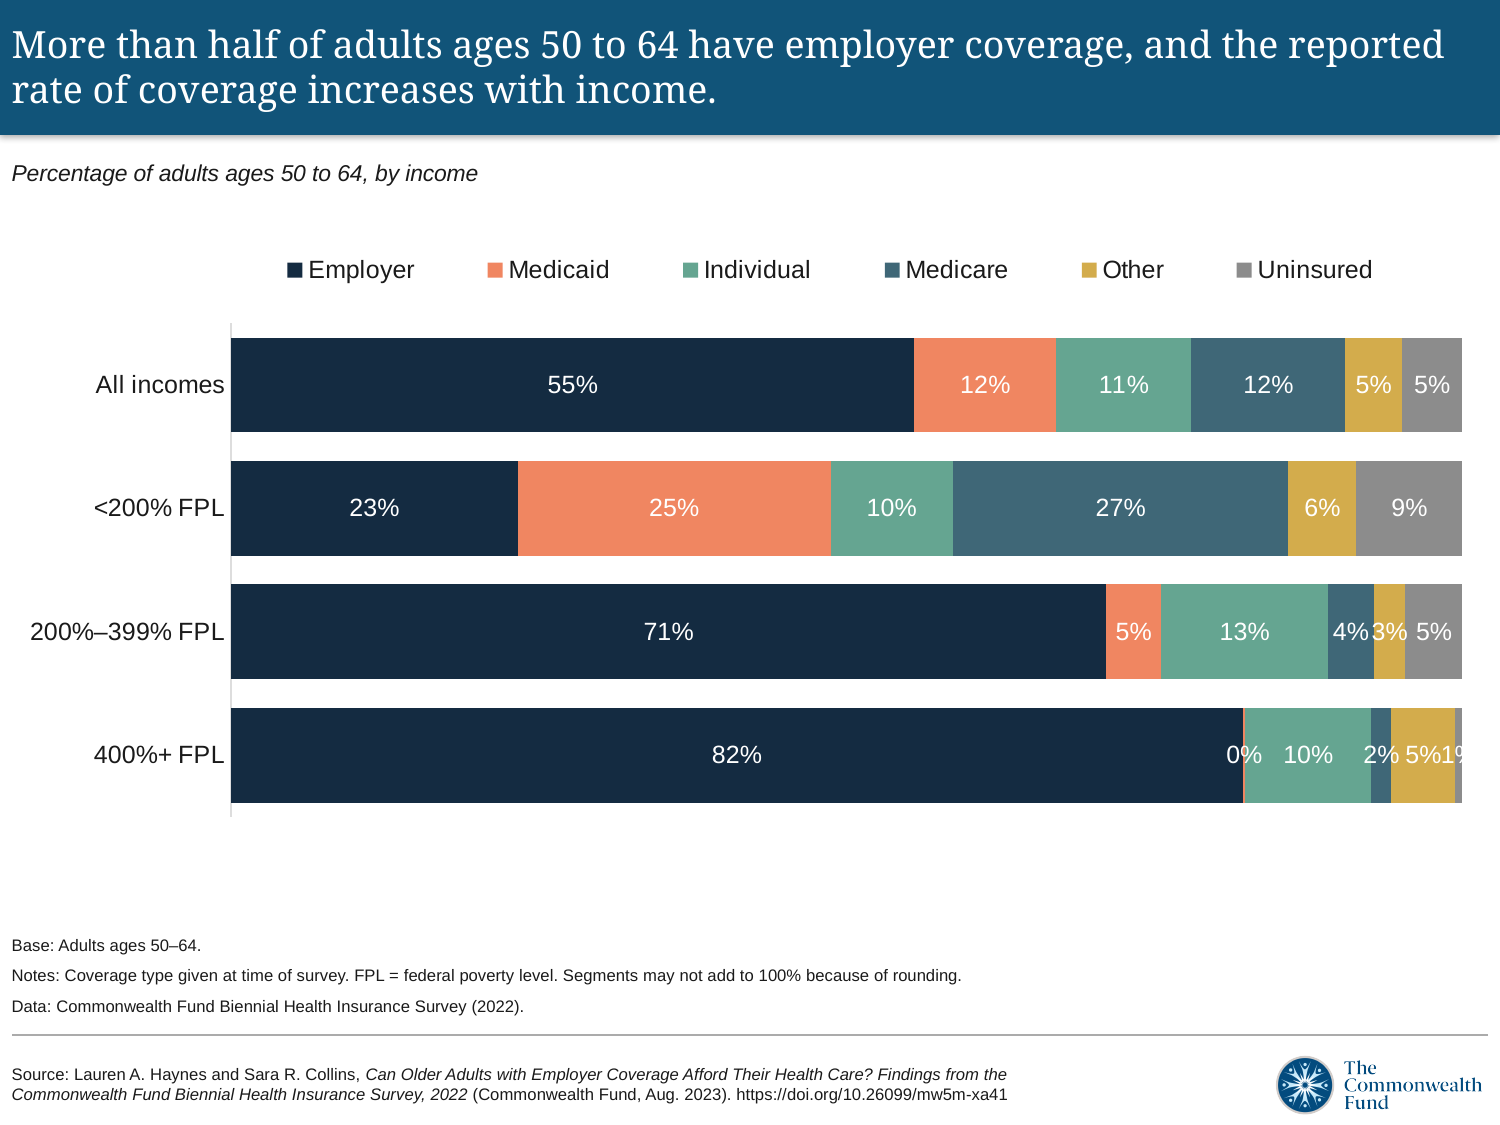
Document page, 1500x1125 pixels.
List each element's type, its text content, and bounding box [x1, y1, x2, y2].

chart [11, 206, 1489, 838]
list Base: Adults ages 50–64. Notes: Coverage type given at time of survey. FPL = federal poverty level. Segments may not add to 100% because of rounding. Data: Commonwealth Fund Biennial Health Insurance Survey (2022). [11, 934, 1489, 1016]
title More than half of adults ages 50 to 64 have employer coverage, and the reported rate of coverage increases with income. [11, 0, 1489, 134]
list Percentage of adults ages 50 to 64, by income [11, 158, 1489, 206]
picture [1271, 1049, 1489, 1118]
